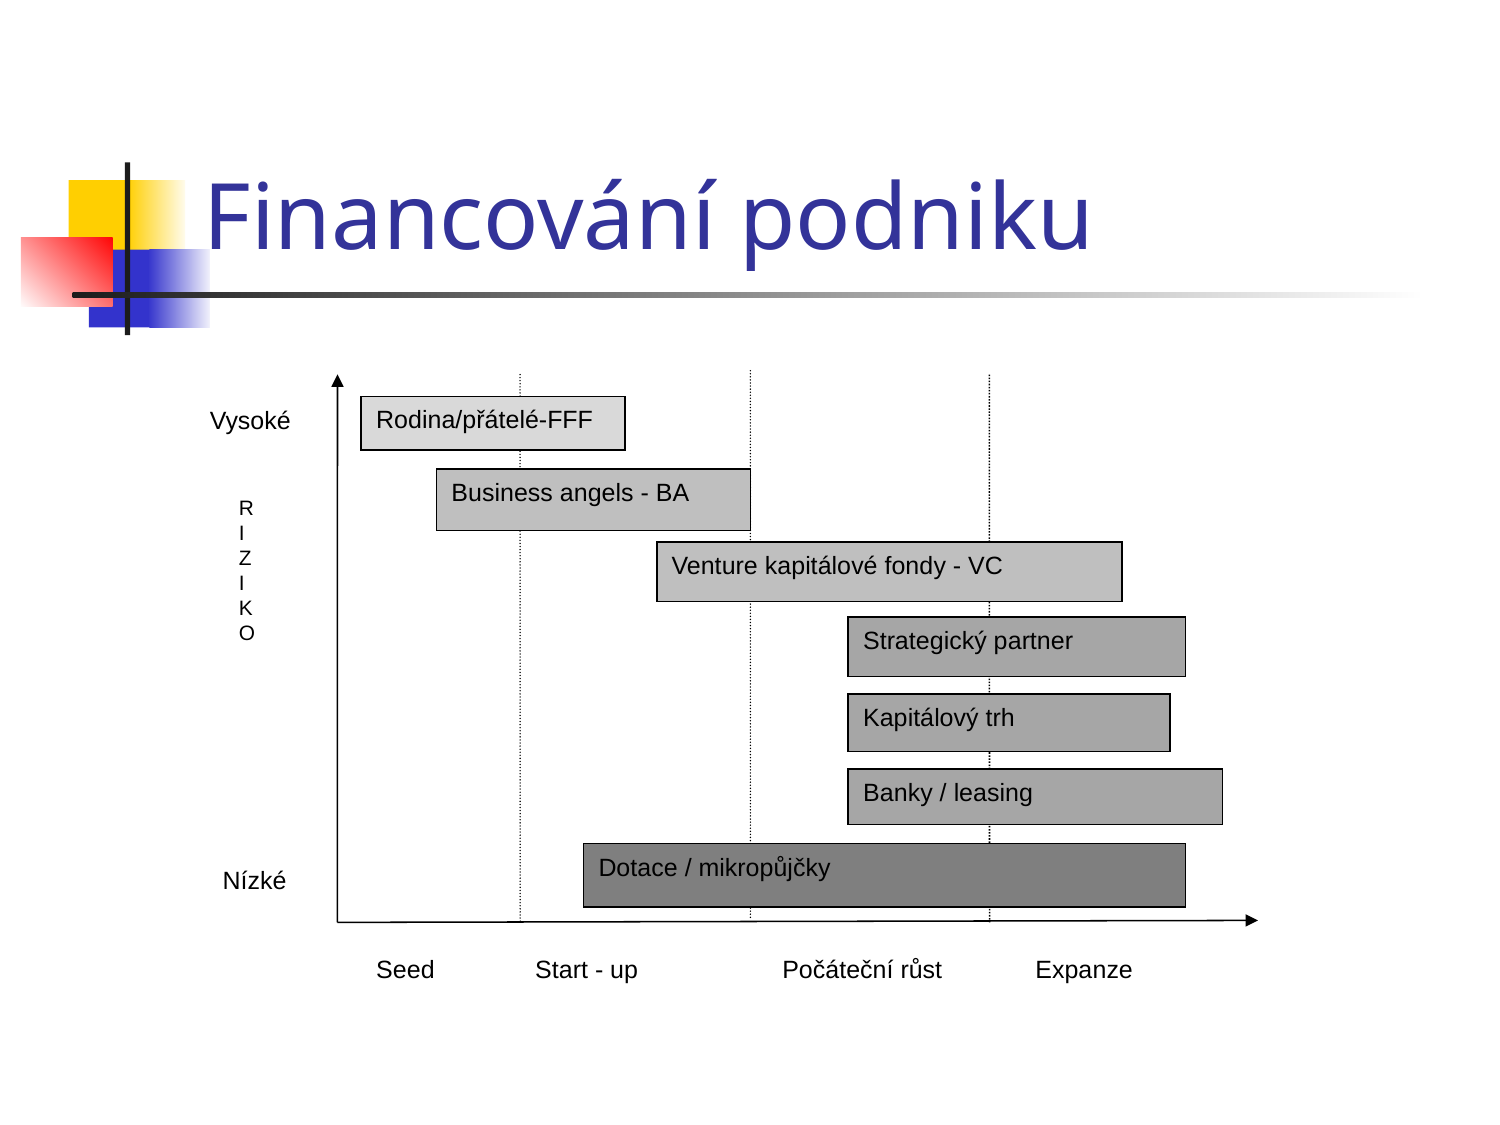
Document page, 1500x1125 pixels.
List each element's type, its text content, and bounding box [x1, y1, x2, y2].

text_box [194, 346, 1259, 1000]
title Financování podniku [188, 35, 1468, 275]
